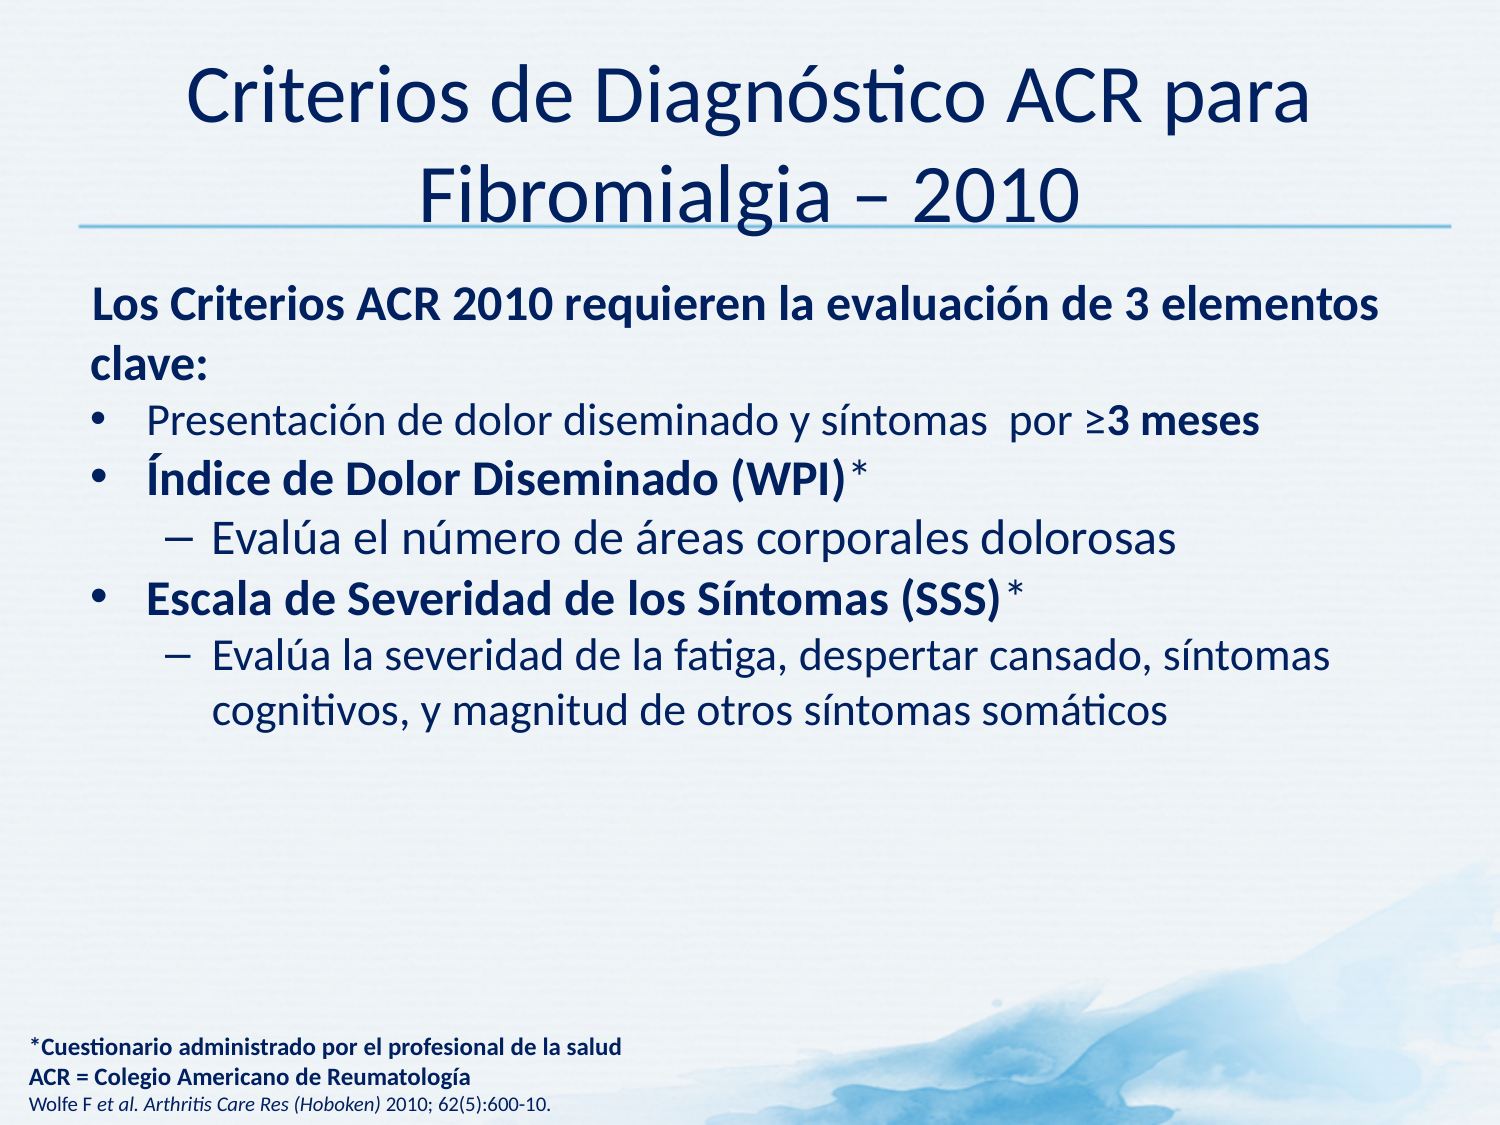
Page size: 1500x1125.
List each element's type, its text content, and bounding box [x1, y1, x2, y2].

title Criterios de Diagnóstico ACR para Fibromialgia – 2010 [75, 45, 1425, 233]
picture [0, 0, 1500, 1125]
text_box *Cuestionario administrado por el profesional de la salud ACR = Colegio Americano de Reumatología Wolfe F et al. Arthritis Care Res (Hoboken) 2010; 62(5):600-10. [28, 1023, 922, 1123]
list Los Criterios ACR 2010 requieren la evaluación de 3 elementos clave: Presentación de dolor diseminado y síntomas por ≥3 meses Índice de Dolor Diseminado (WPI)* Evalúa el número de áreas corporales dolorosas Escala de Severidad de los Síntomas (SSS)* Evalúa la severidad de la fatiga, despertar cansado, síntomas cognitivos, y magnitud de otros síntomas somáticos [75, 262, 1425, 1005]
